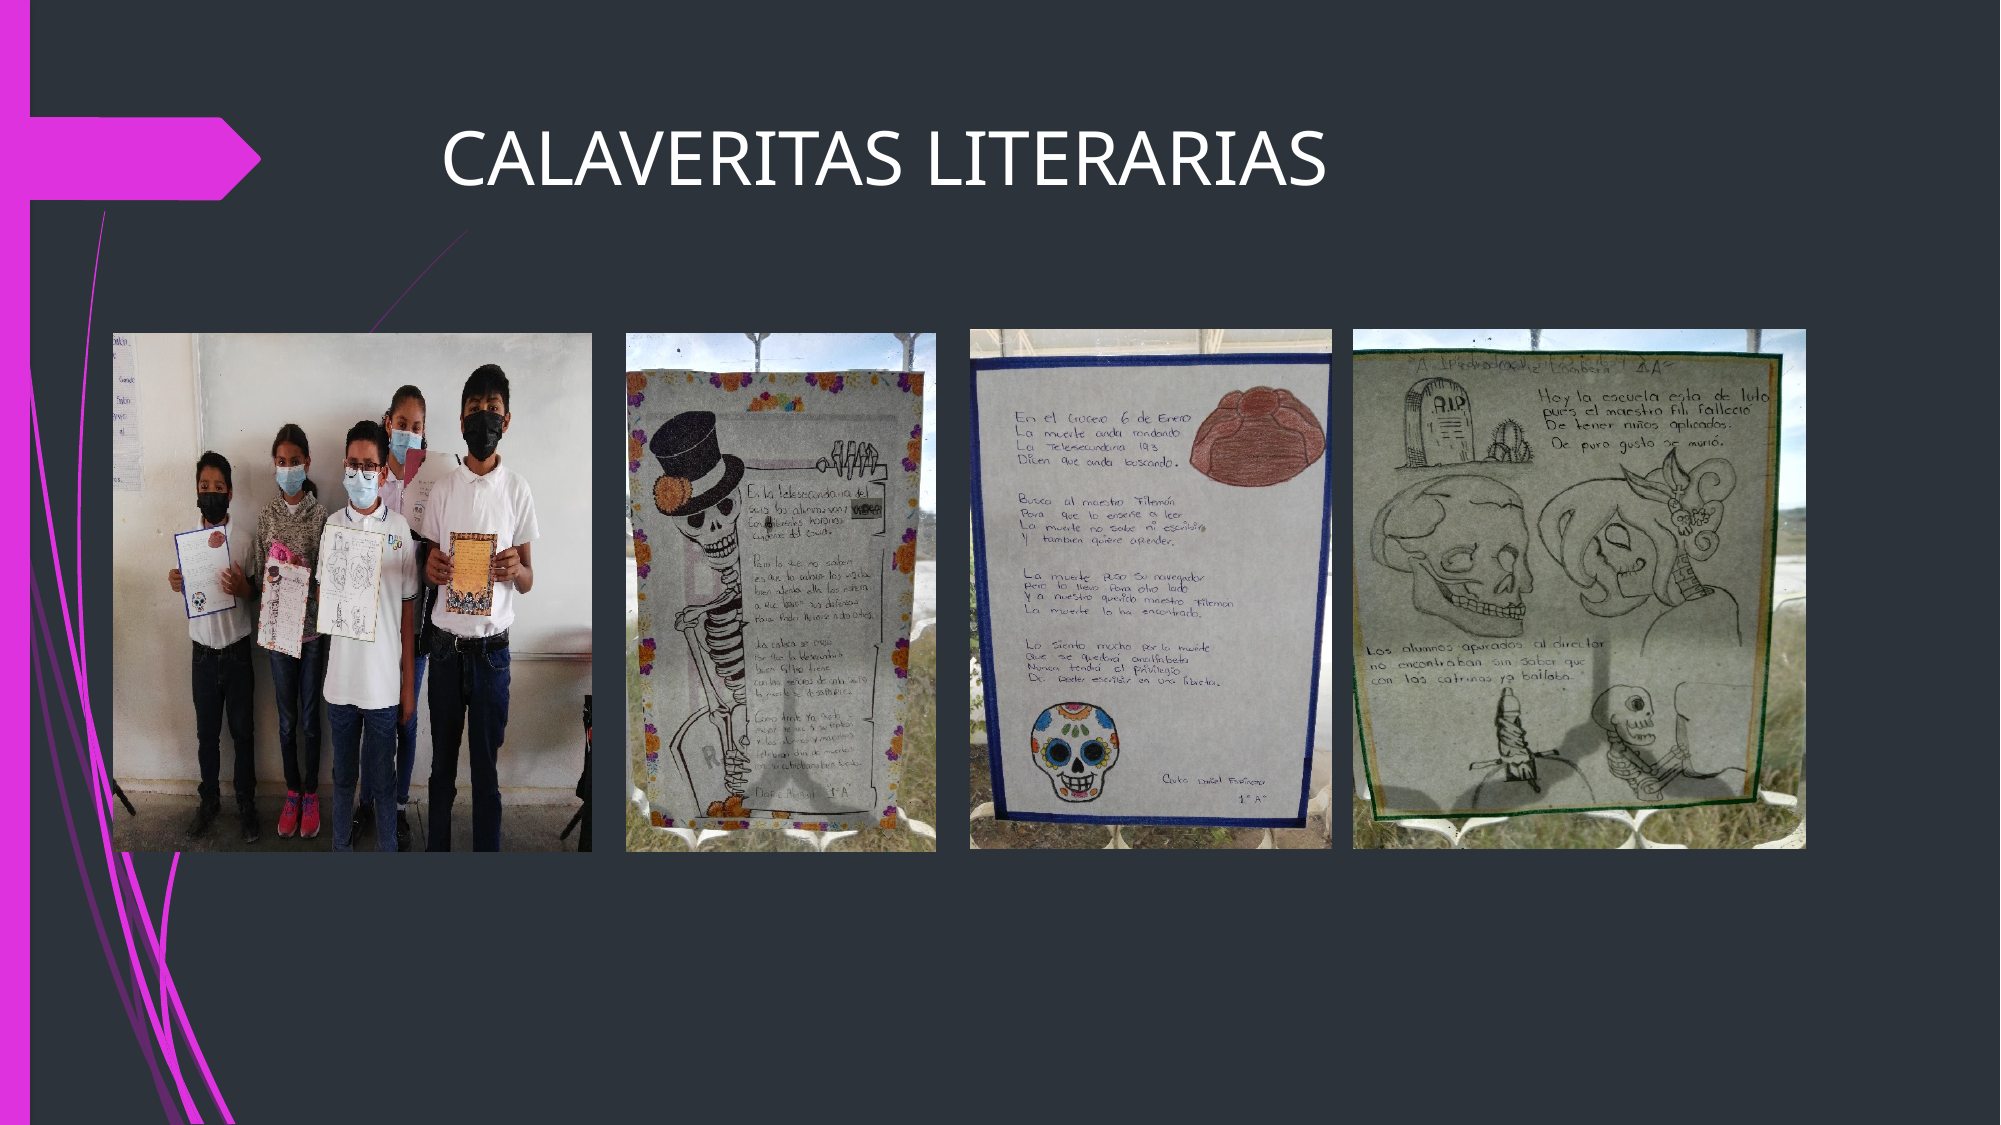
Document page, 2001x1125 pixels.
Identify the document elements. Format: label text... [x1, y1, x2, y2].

picture [1353, 329, 1806, 849]
picture [970, 329, 1332, 849]
picture [625, 332, 936, 852]
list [112, 332, 592, 852]
title CALAVERITAS LITERARIAS [425, 102, 1888, 313]
